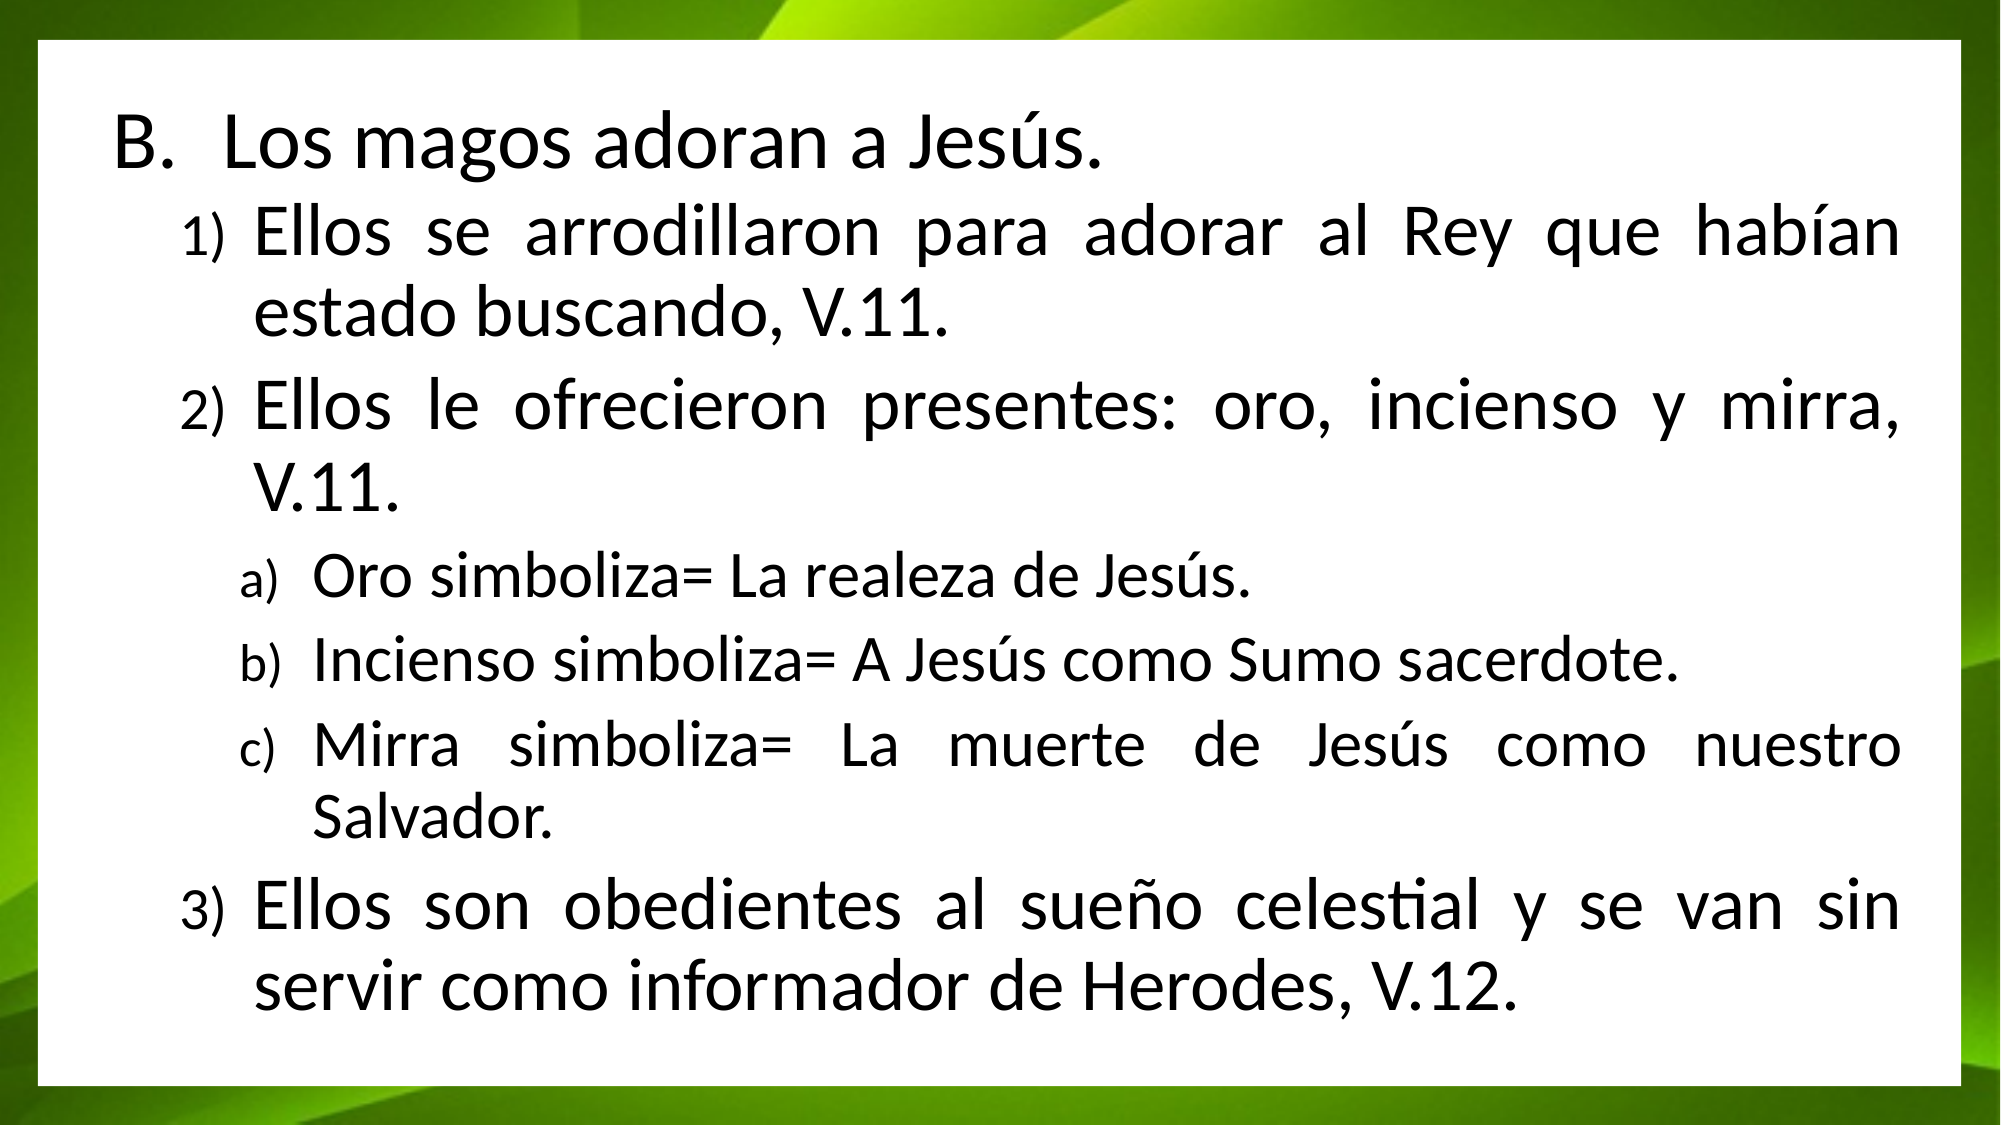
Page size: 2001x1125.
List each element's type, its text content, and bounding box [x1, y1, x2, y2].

picture [0, 0, 2001, 1125]
list Los magos adoran a Jesús. Ellos se arrodillaron para adorar al Rey que habían estado buscando, V.11. Ellos le ofrecieron presentes: oro, incienso y mirra, V.11. Oro simboliza= La realeza de Jesús. Incienso simboliza= A Jesús como Sumo sacerdote. Mirra simboliza= La muerte de Jesús como nuestro Salvador. Ellos son obedientes al sueño celestial y se van sin servir como informador de Herodes, V.12. [90, 92, 1919, 1031]
